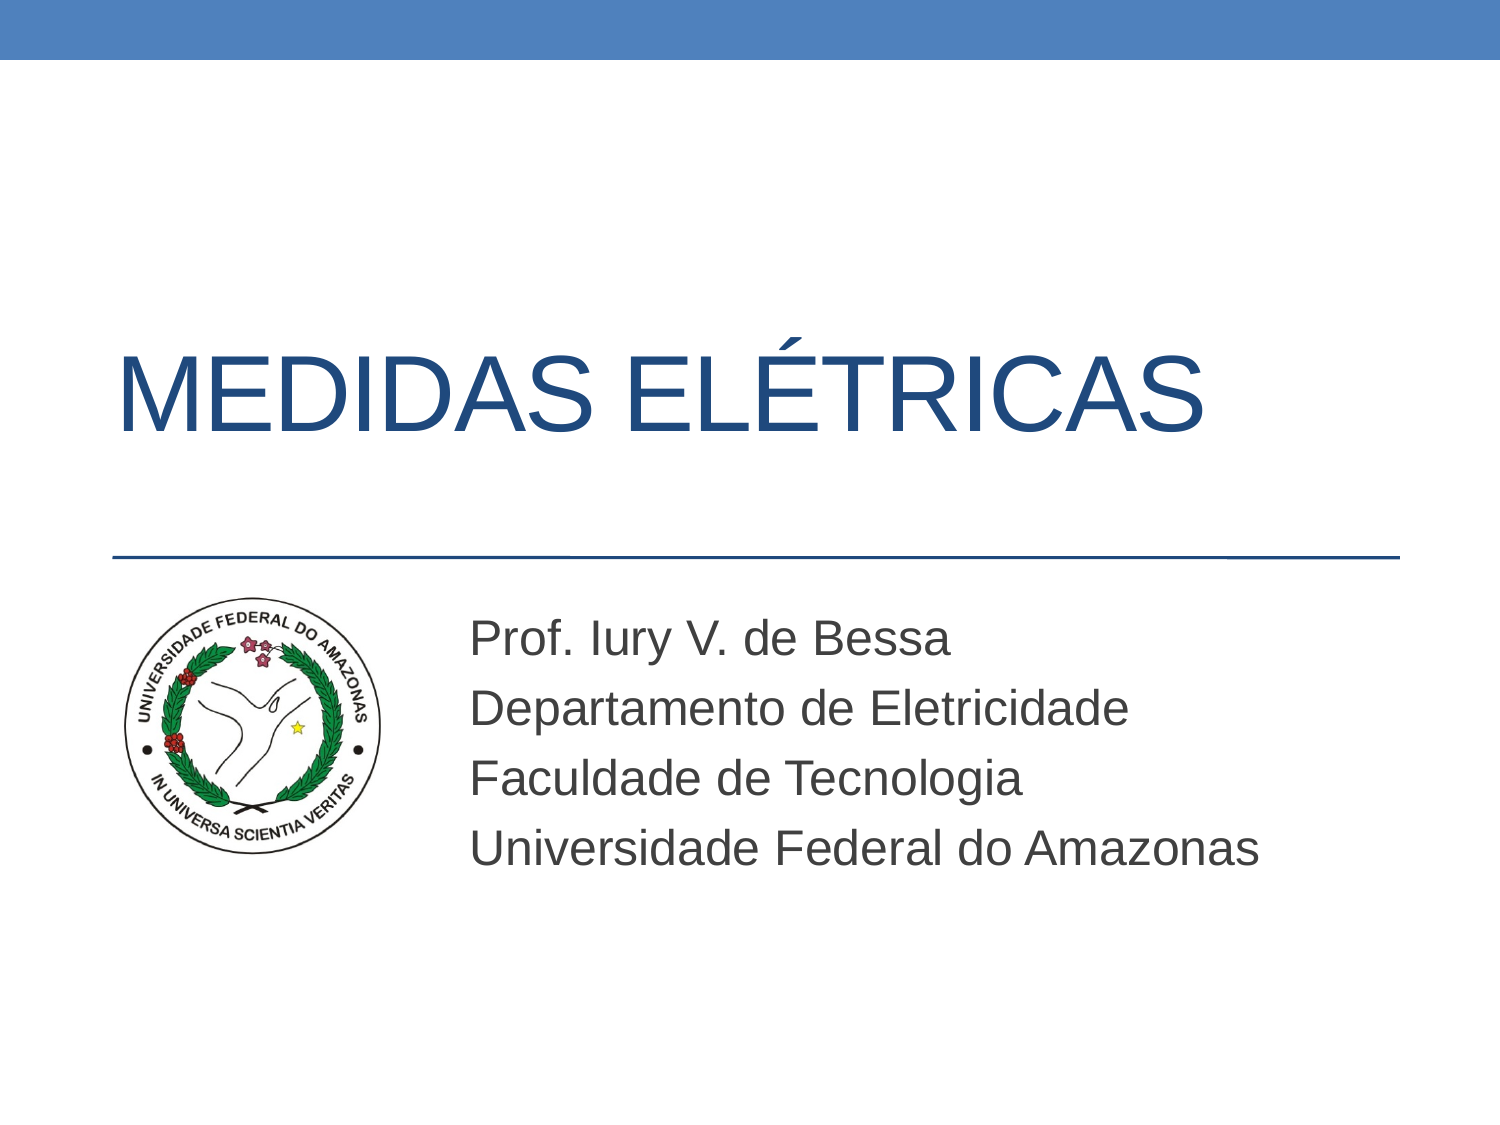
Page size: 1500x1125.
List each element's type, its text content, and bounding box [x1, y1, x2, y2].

subtitle Prof. Iury V. de Bessa Departamento de Eletricidade Faculdade de Tecnologia Universidade Federal do Amazonas [454, 597, 1365, 886]
title Medidas Elétricas [100, 219, 1471, 461]
picture [123, 597, 381, 858]
